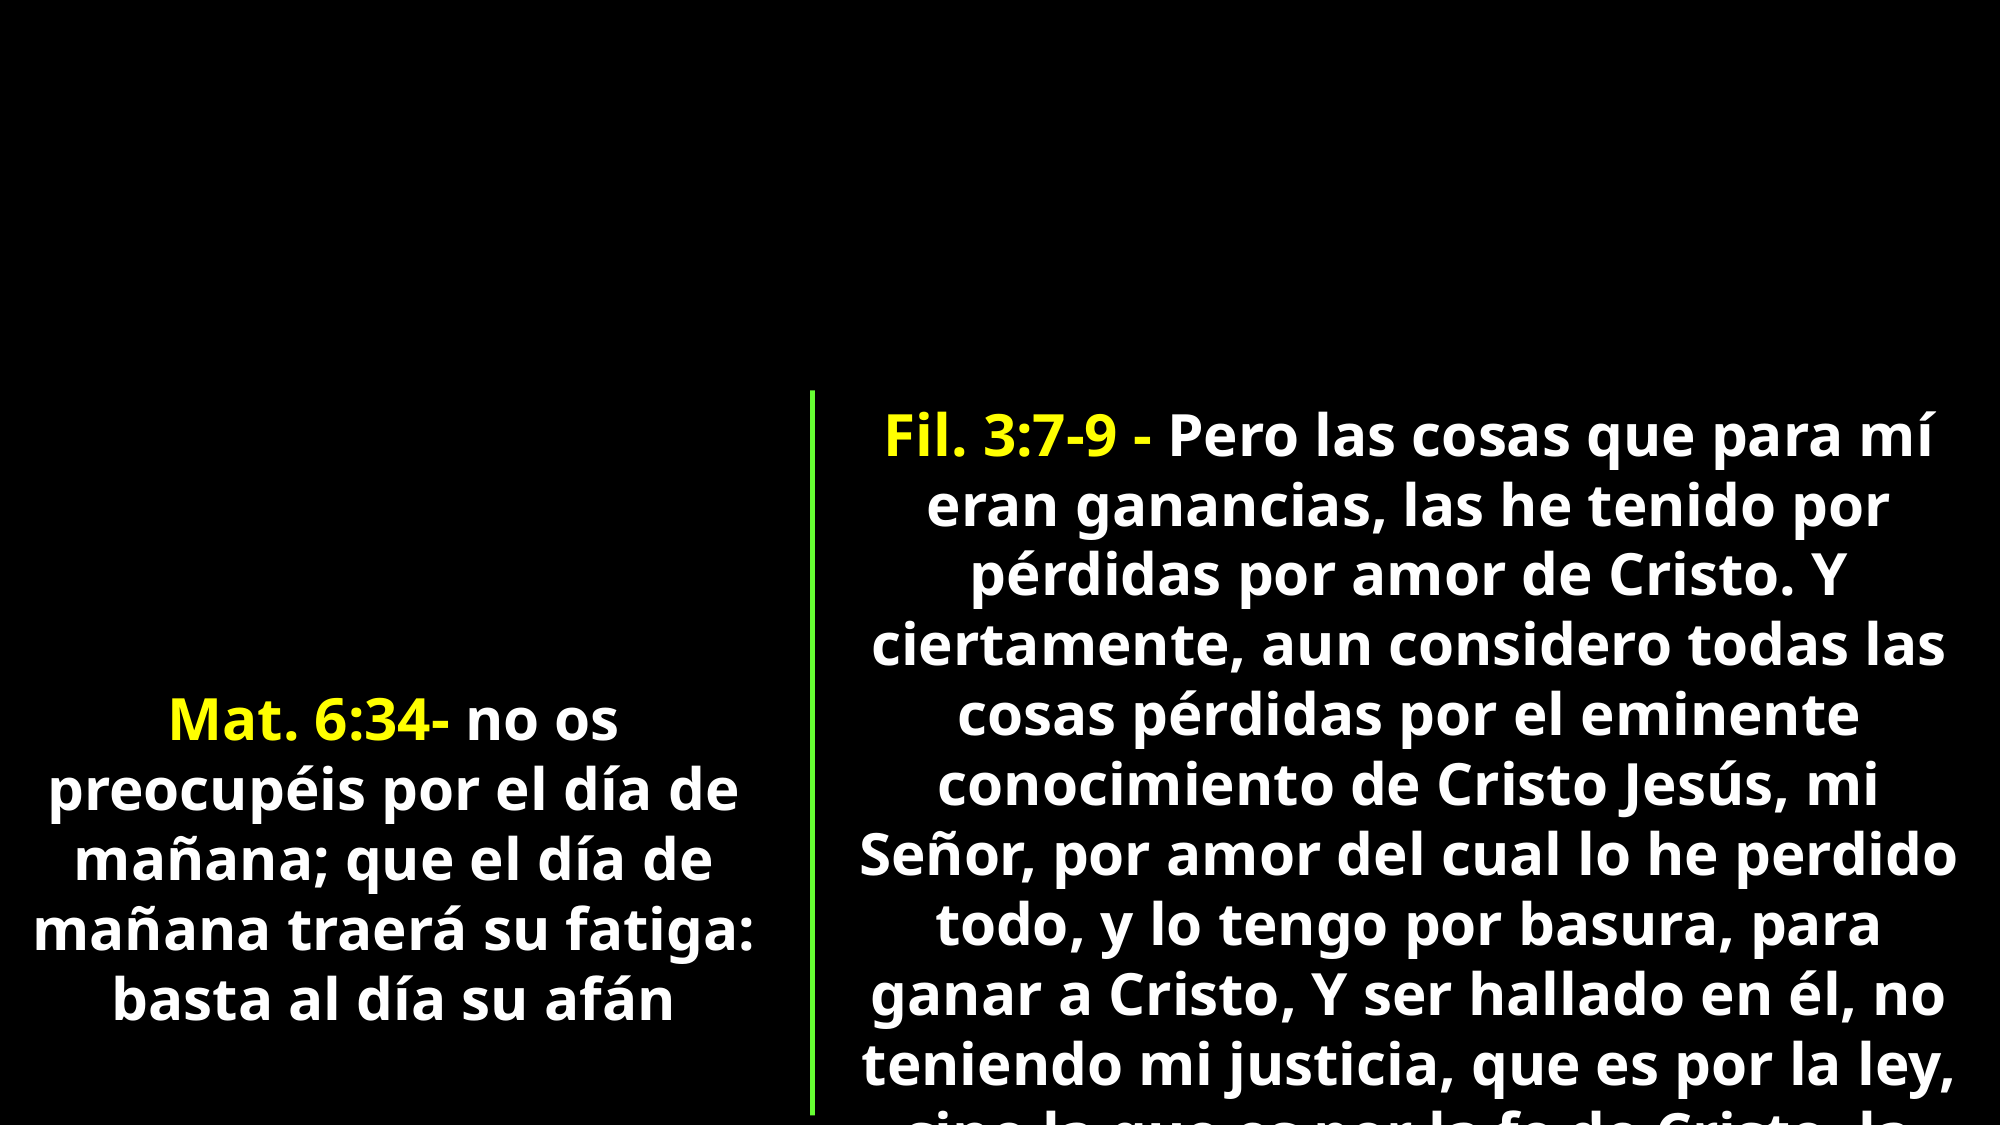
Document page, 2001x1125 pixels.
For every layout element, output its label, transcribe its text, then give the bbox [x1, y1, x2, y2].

text_box Mat. 6:34- no os preocupéis por el día de mañana; que el día de mañana traerá su fatiga: basta al día su afán [12, 675, 775, 1040]
text_box Fil. 3:7-9 - Pero las cosas que para mí eran ganancias, las he tenido por pérdidas por amor de Cristo. Y ciertamente, aun considero todas las cosas pérdidas por el eminente conocimiento de Cristo Jesús, mi Señor, por amor del cual lo he perdido todo, y lo tengo por basura, para ganar a Cristo, Y ser hallado en él, no teniendo mi justicia, que es por la ley, sino la que es por la fe de Cristo, la justicia que es de Dios por la fe; [833, 390, 1984, 1125]
